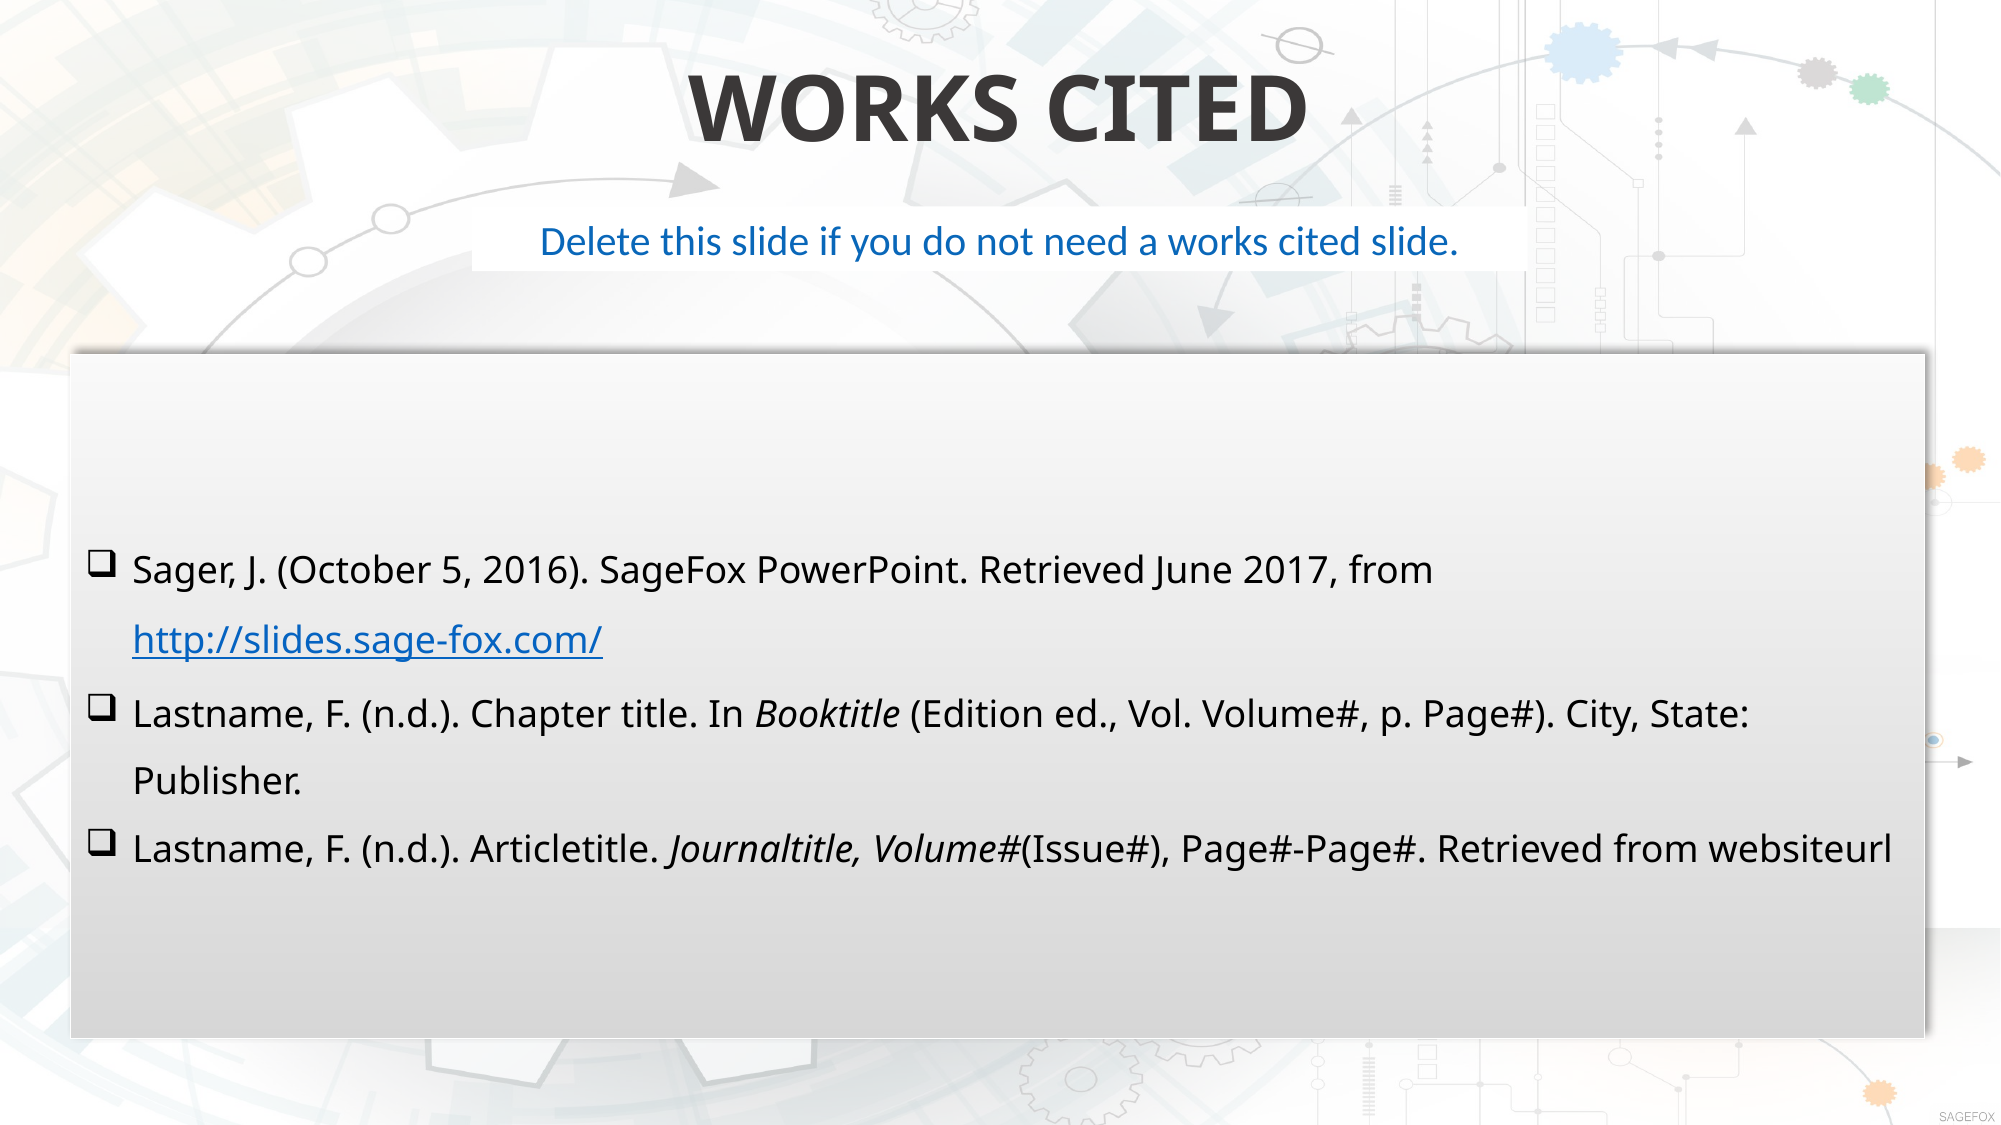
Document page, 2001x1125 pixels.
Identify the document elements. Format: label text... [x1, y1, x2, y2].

text_box Delete this slide if you do not need a works cited slide. [472, 206, 1528, 272]
text_box WORKS CITED [548, 42, 1452, 167]
text_box Sager, J. (October 5, 2016). SageFox PowerPoint. Retrieved June 2017, from http://slides.sage-fox.com/ Lastname, F. (n.d.). Chapter title. In Booktitle (Edition ed., Vol. Volume#, p. Page#). City, State: Publisher. Lastname, F. (n.d.). Articletitle. Journaltitle, Volume#(Issue#), Page#-Page#. Retrieved from websiteurl [70, 354, 1925, 1039]
